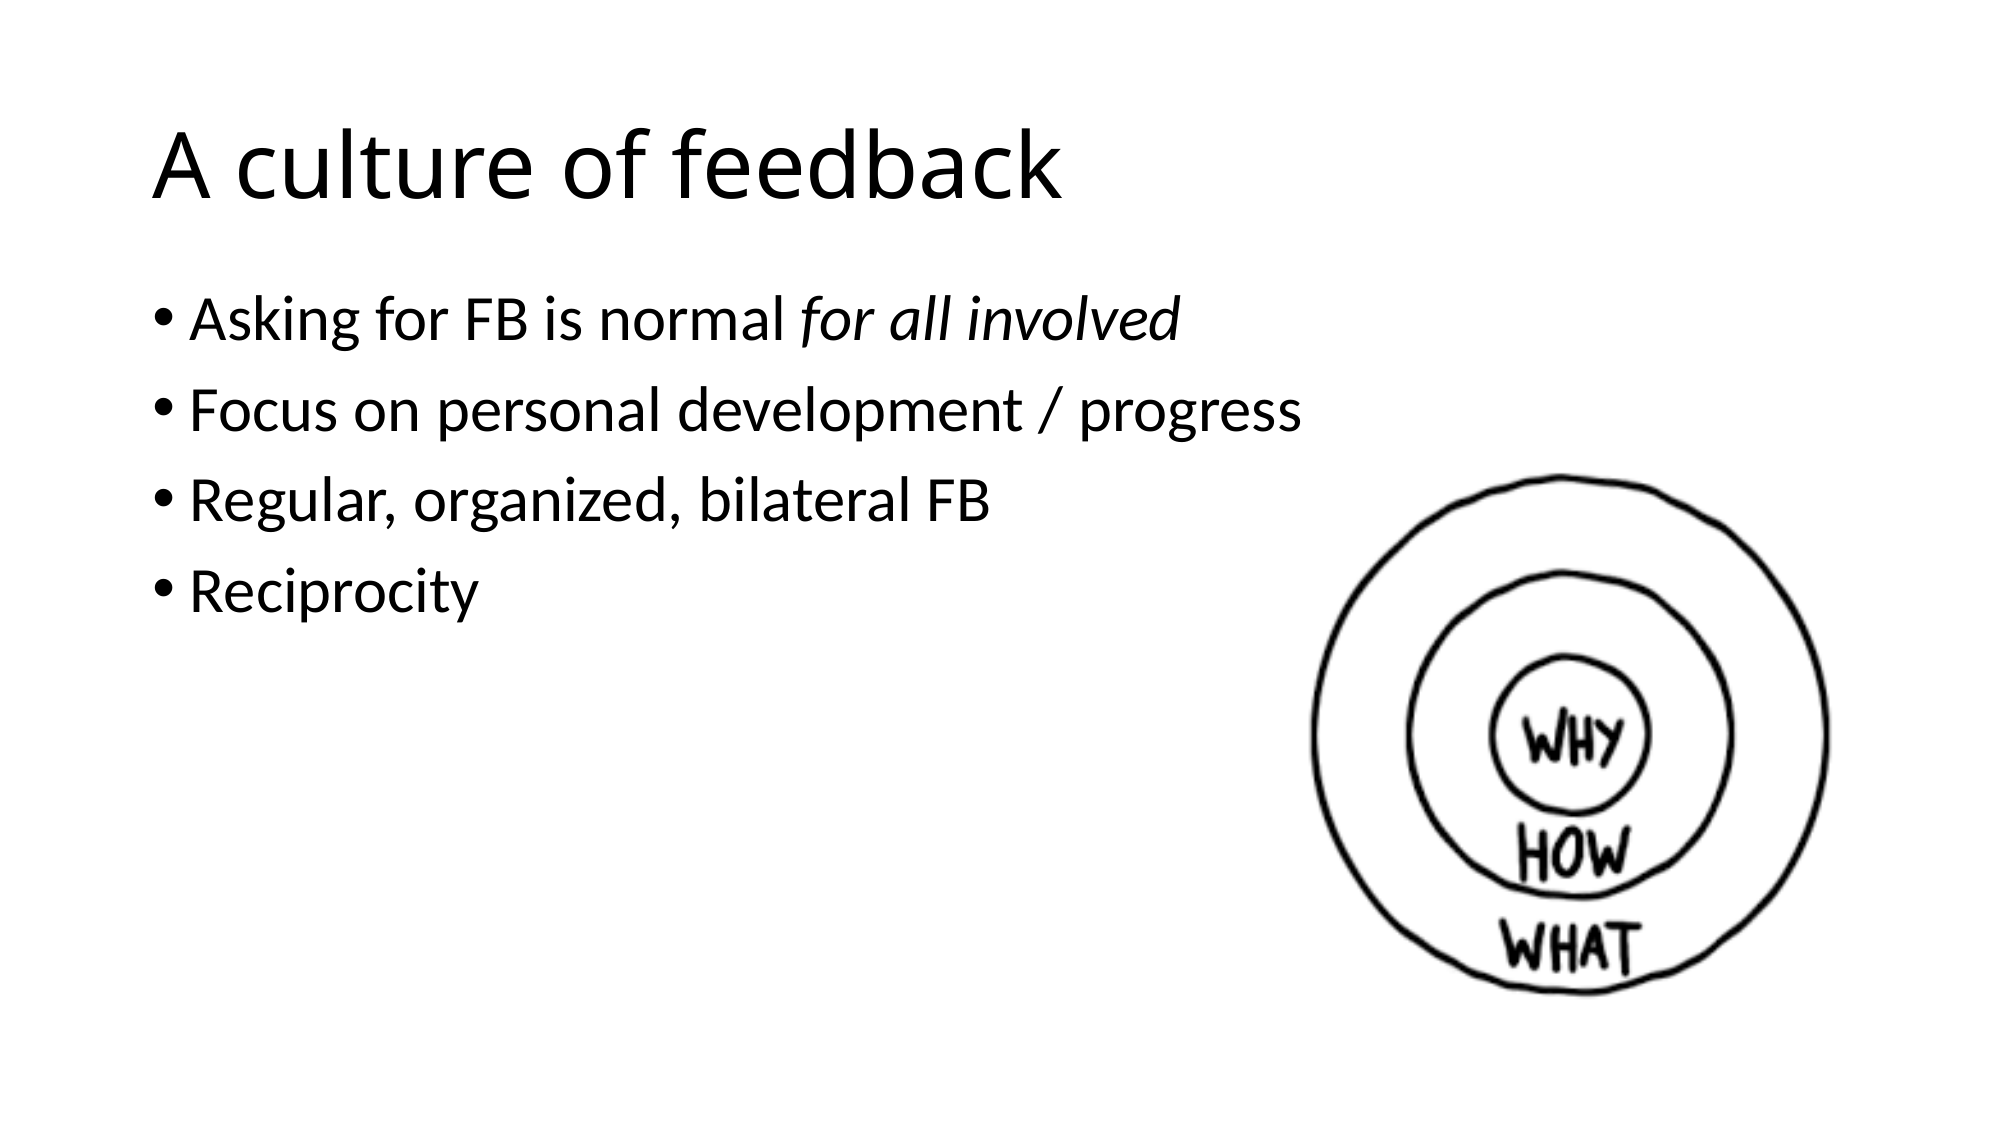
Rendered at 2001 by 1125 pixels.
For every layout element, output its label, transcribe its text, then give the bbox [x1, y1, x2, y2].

picture [1274, 459, 1863, 1020]
title A culture of feedback [137, 59, 1863, 277]
list Asking for FB is normal for all involved Focus on personal development / progress Regular, organized, bilateral FB Reciprocity [137, 277, 1863, 992]
